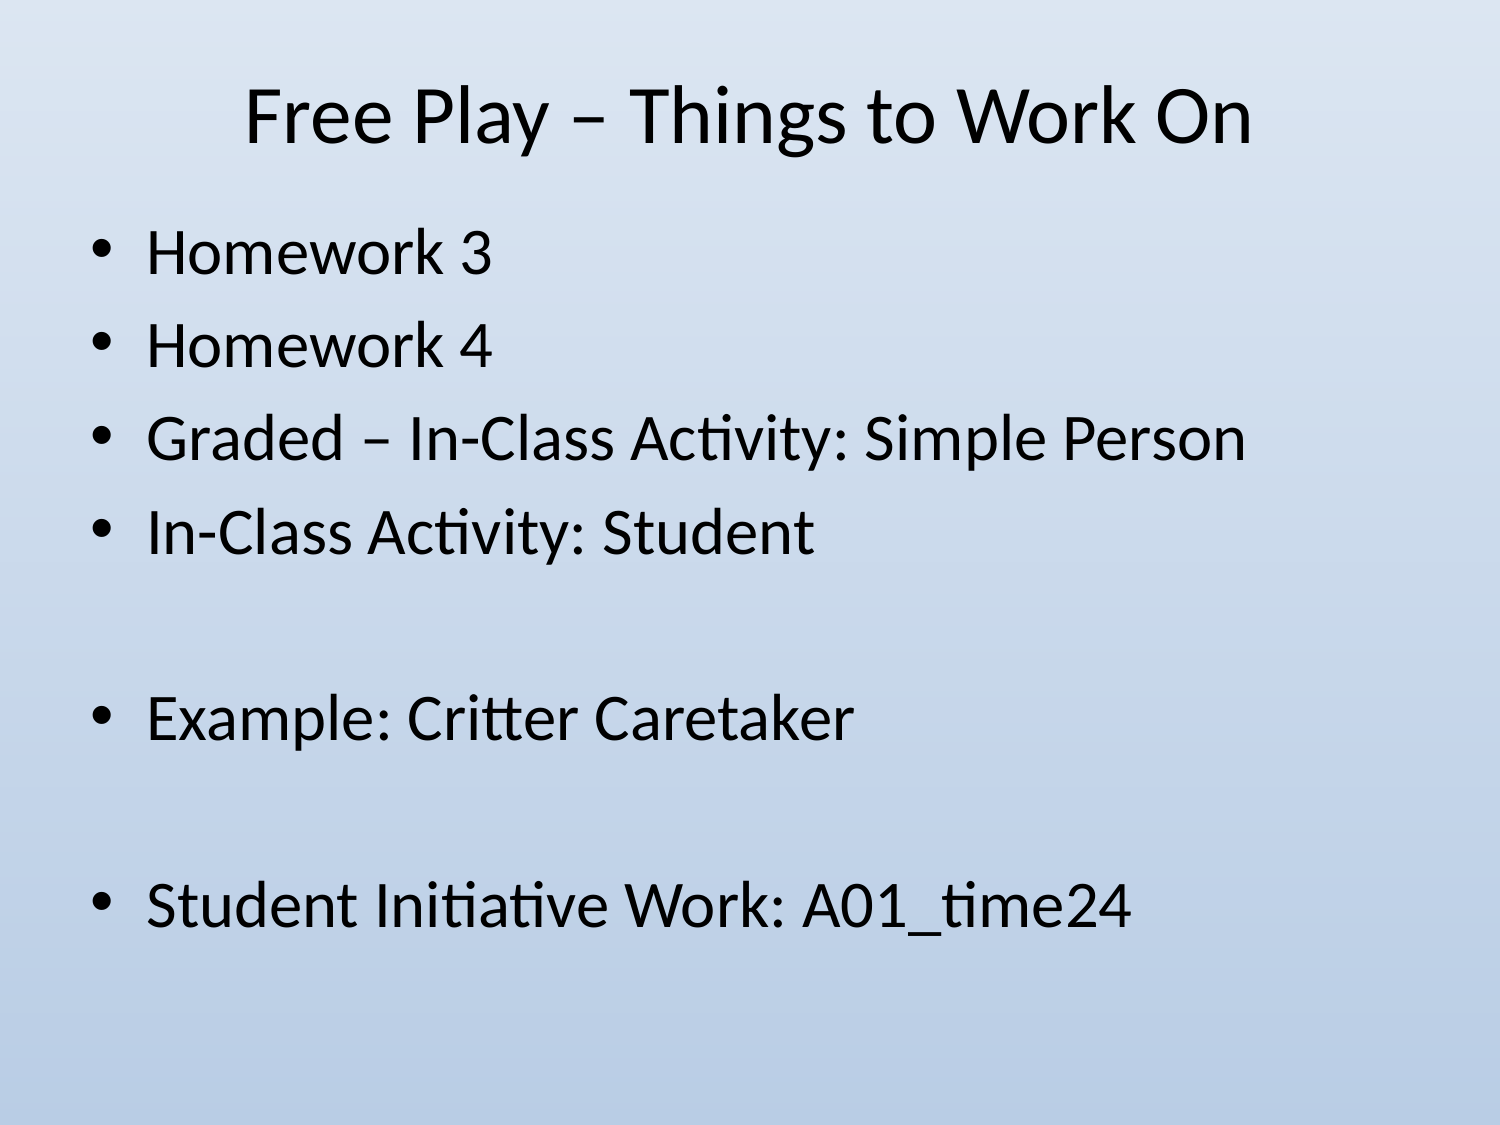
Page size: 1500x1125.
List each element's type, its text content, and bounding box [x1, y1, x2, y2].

list Homework 3 Homework 4 Graded – In-Class Activity: Simple Person In-Class Activity: Student Example: Critter Caretaker Student Initiative Work: A01_time24 [75, 200, 1425, 1050]
title Free Play – Things to Work On [75, 45, 1425, 175]
